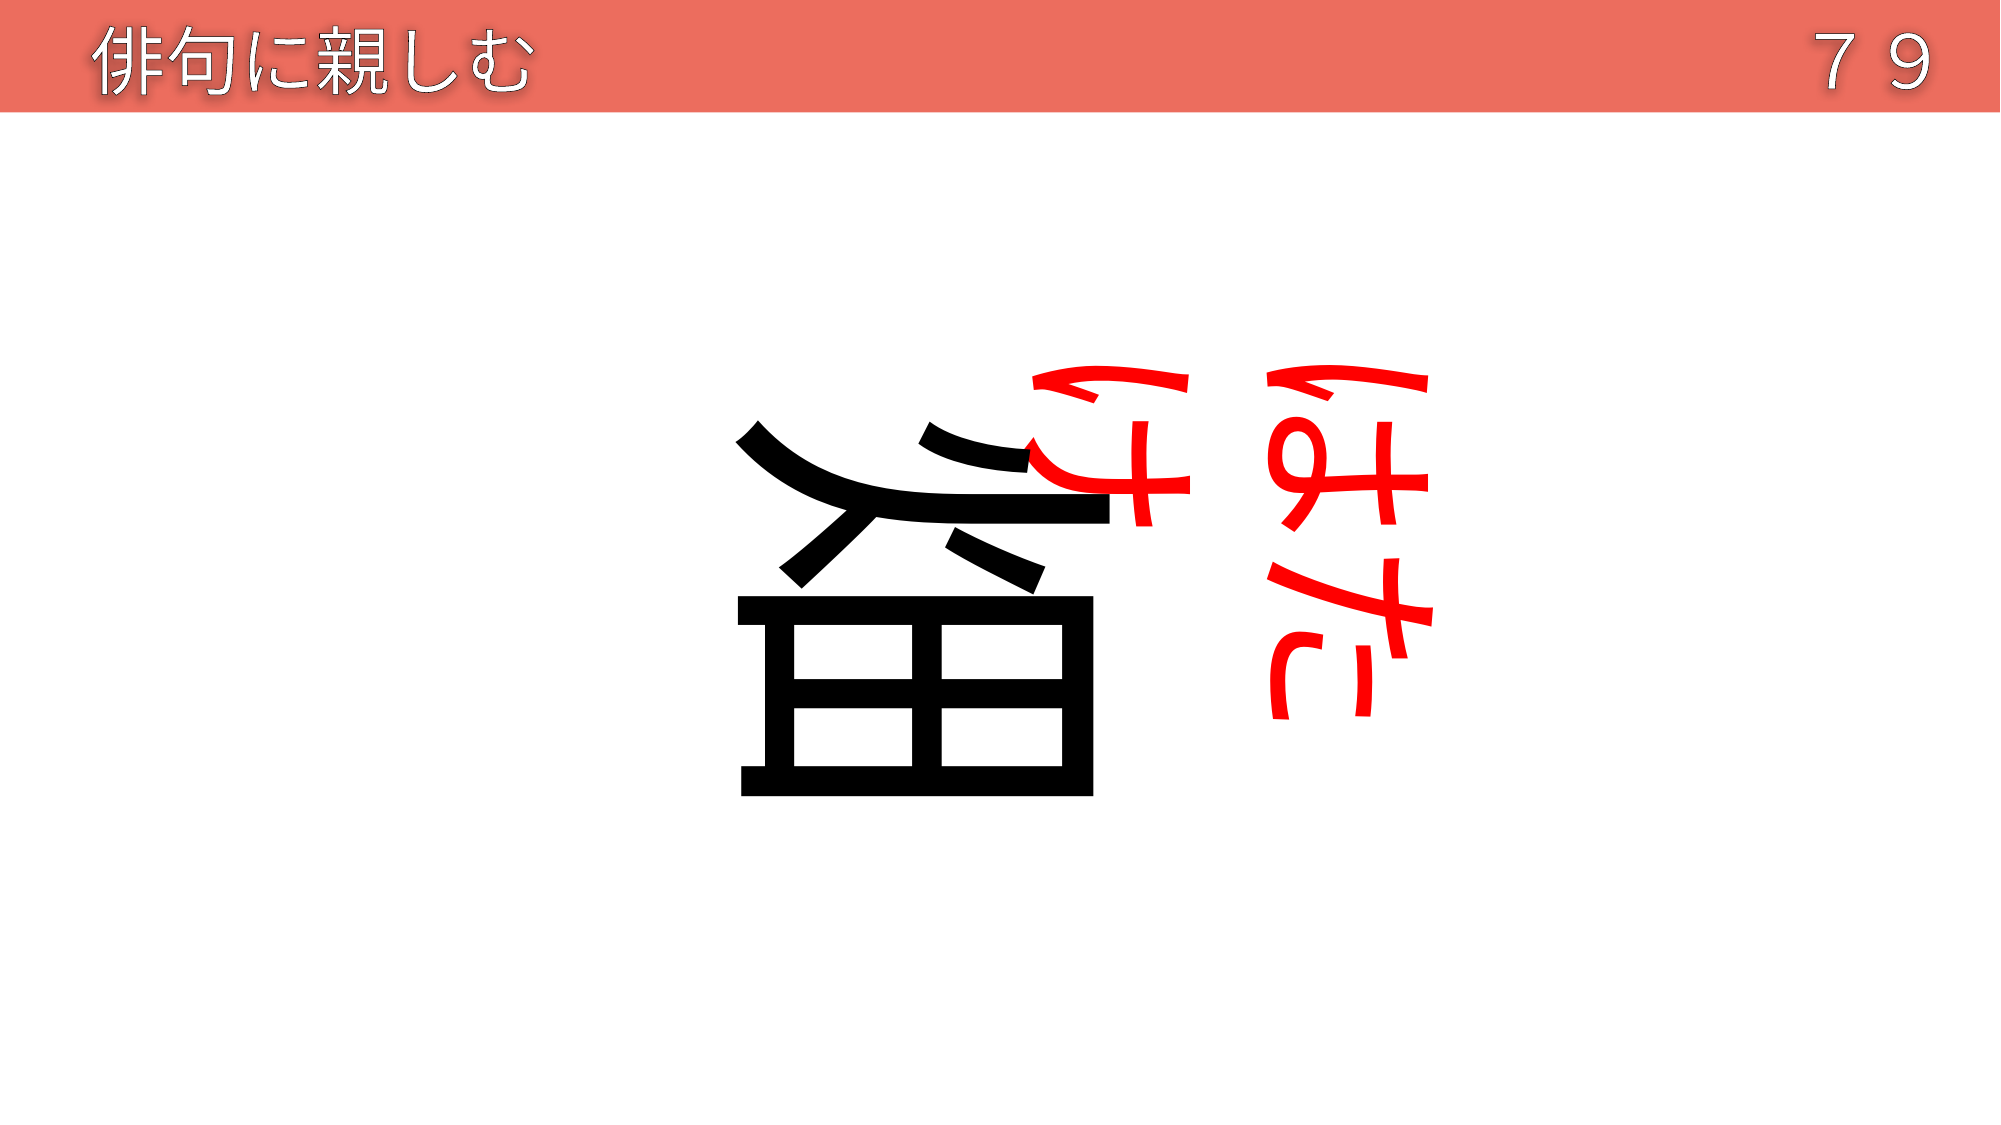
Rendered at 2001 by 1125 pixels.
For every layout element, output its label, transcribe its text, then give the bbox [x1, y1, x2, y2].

text_box はたけ [1209, 327, 1482, 949]
text_box ７９ [1782, 6, 1963, 112]
text_box 畑 [653, 393, 1190, 844]
text_box 俳句に親しむ [75, 6, 1233, 112]
text_box [0, 0, 2000, 113]
